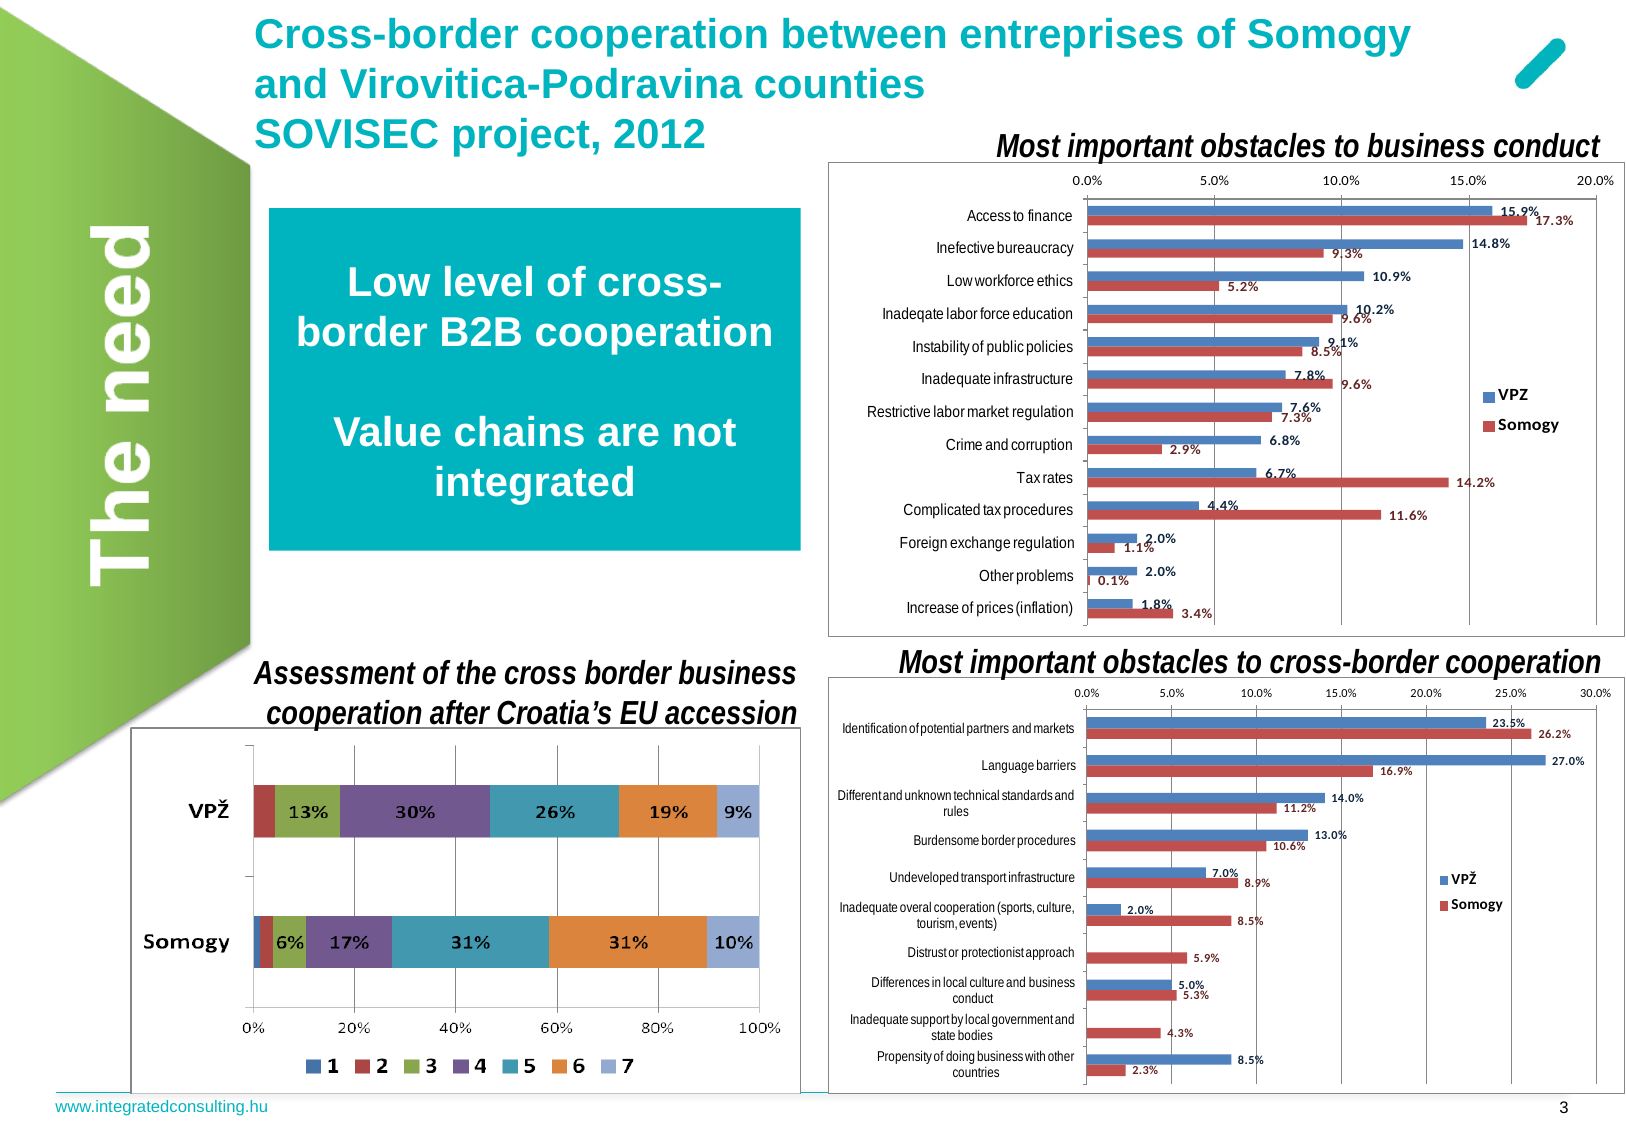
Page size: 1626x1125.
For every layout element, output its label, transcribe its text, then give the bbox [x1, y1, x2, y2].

title Cross-border cooperation between entreprises of Somogy and Virovitica-Podravina counties SOVISEC project, 2012 [263, 7, 1463, 167]
text_box Low level of cross-border B2B cooperation Value chains are not integrated [267, 206, 803, 553]
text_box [826, 116, 1625, 632]
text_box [812, 633, 1625, 1095]
picture [1503, 30, 1571, 100]
picture [0, 0, 258, 814]
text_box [129, 643, 807, 1095]
